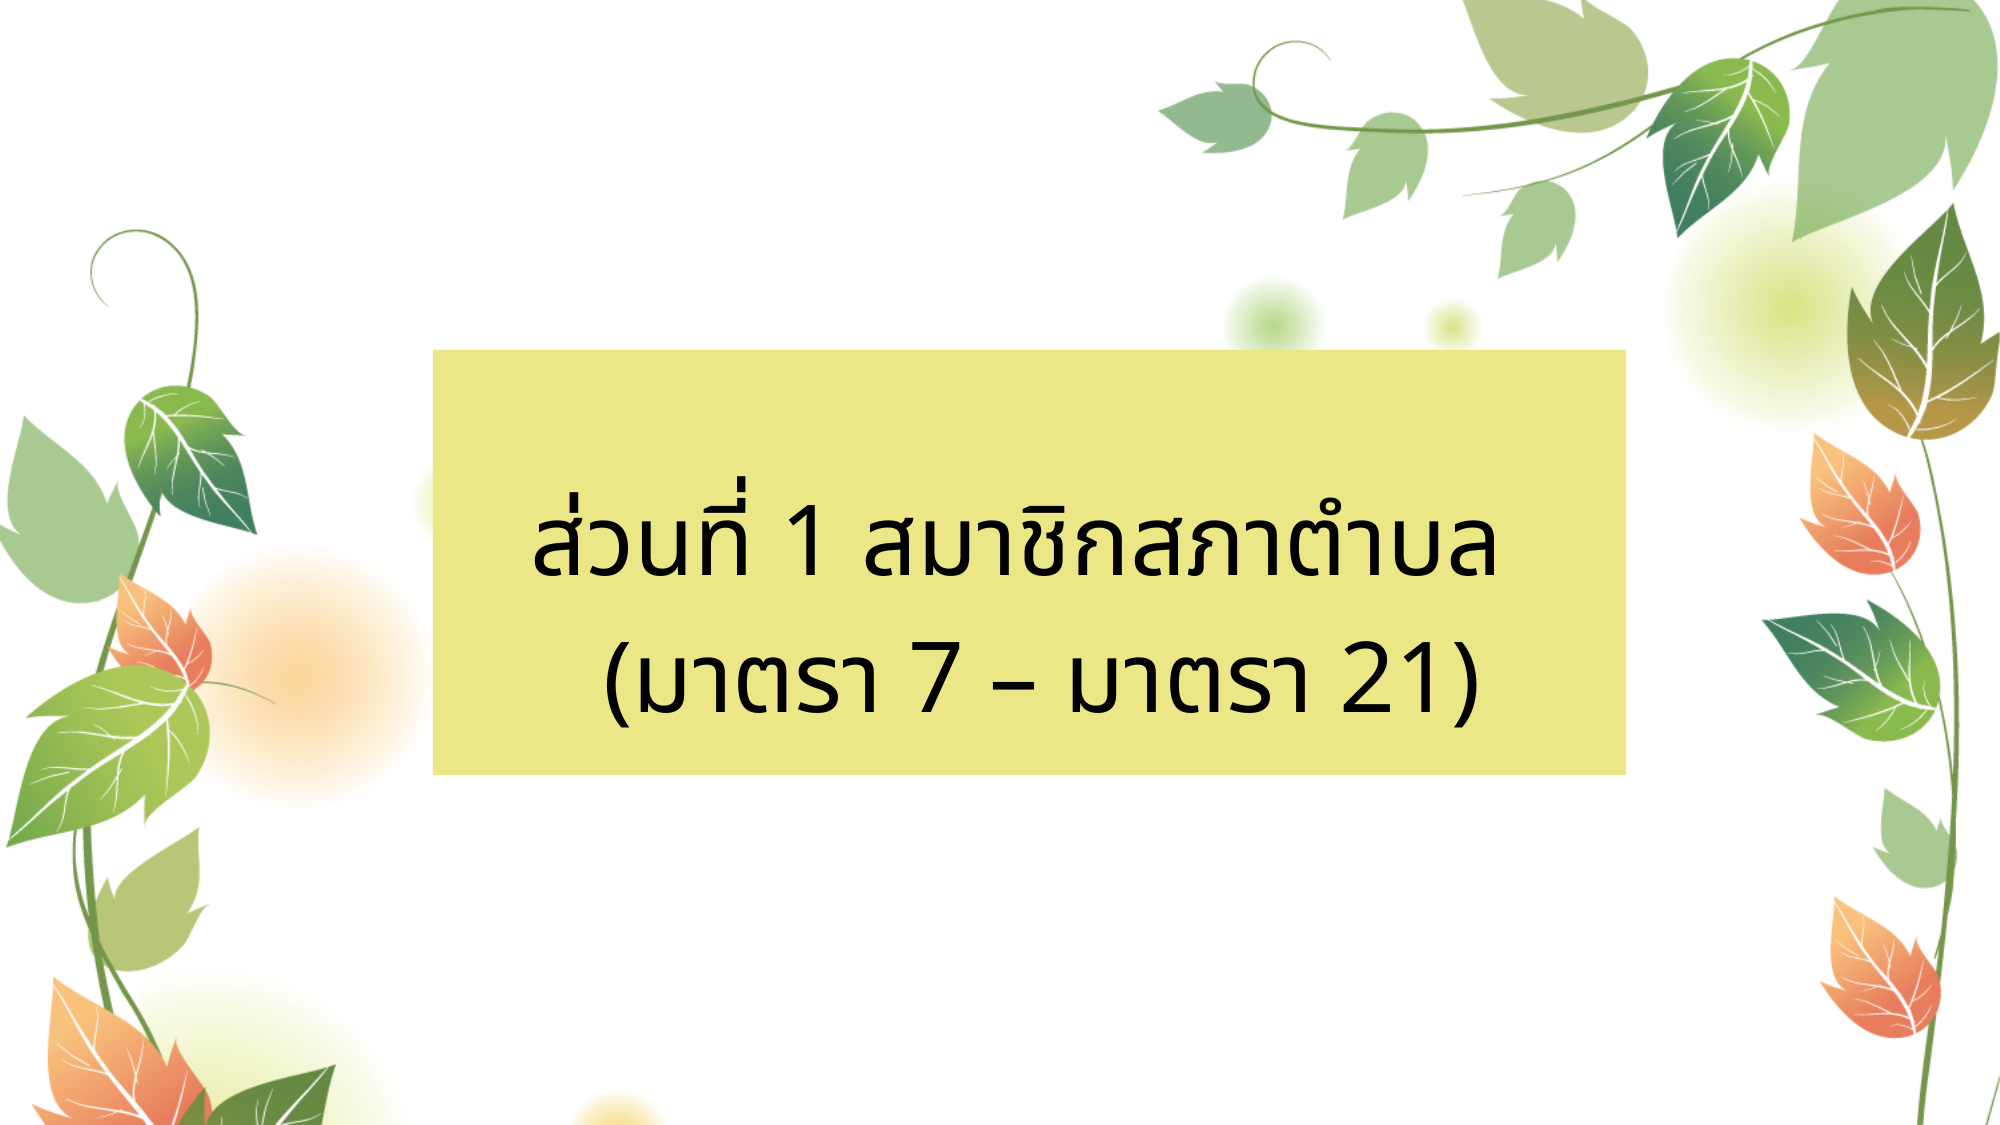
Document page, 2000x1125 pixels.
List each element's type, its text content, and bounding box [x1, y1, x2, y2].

picture [0, 0, 2000, 1125]
list ส่วนที่ 1 สมาชิกสภาตำบล (มาตรา 7 – มาตรา 21) [432, 349, 1626, 776]
